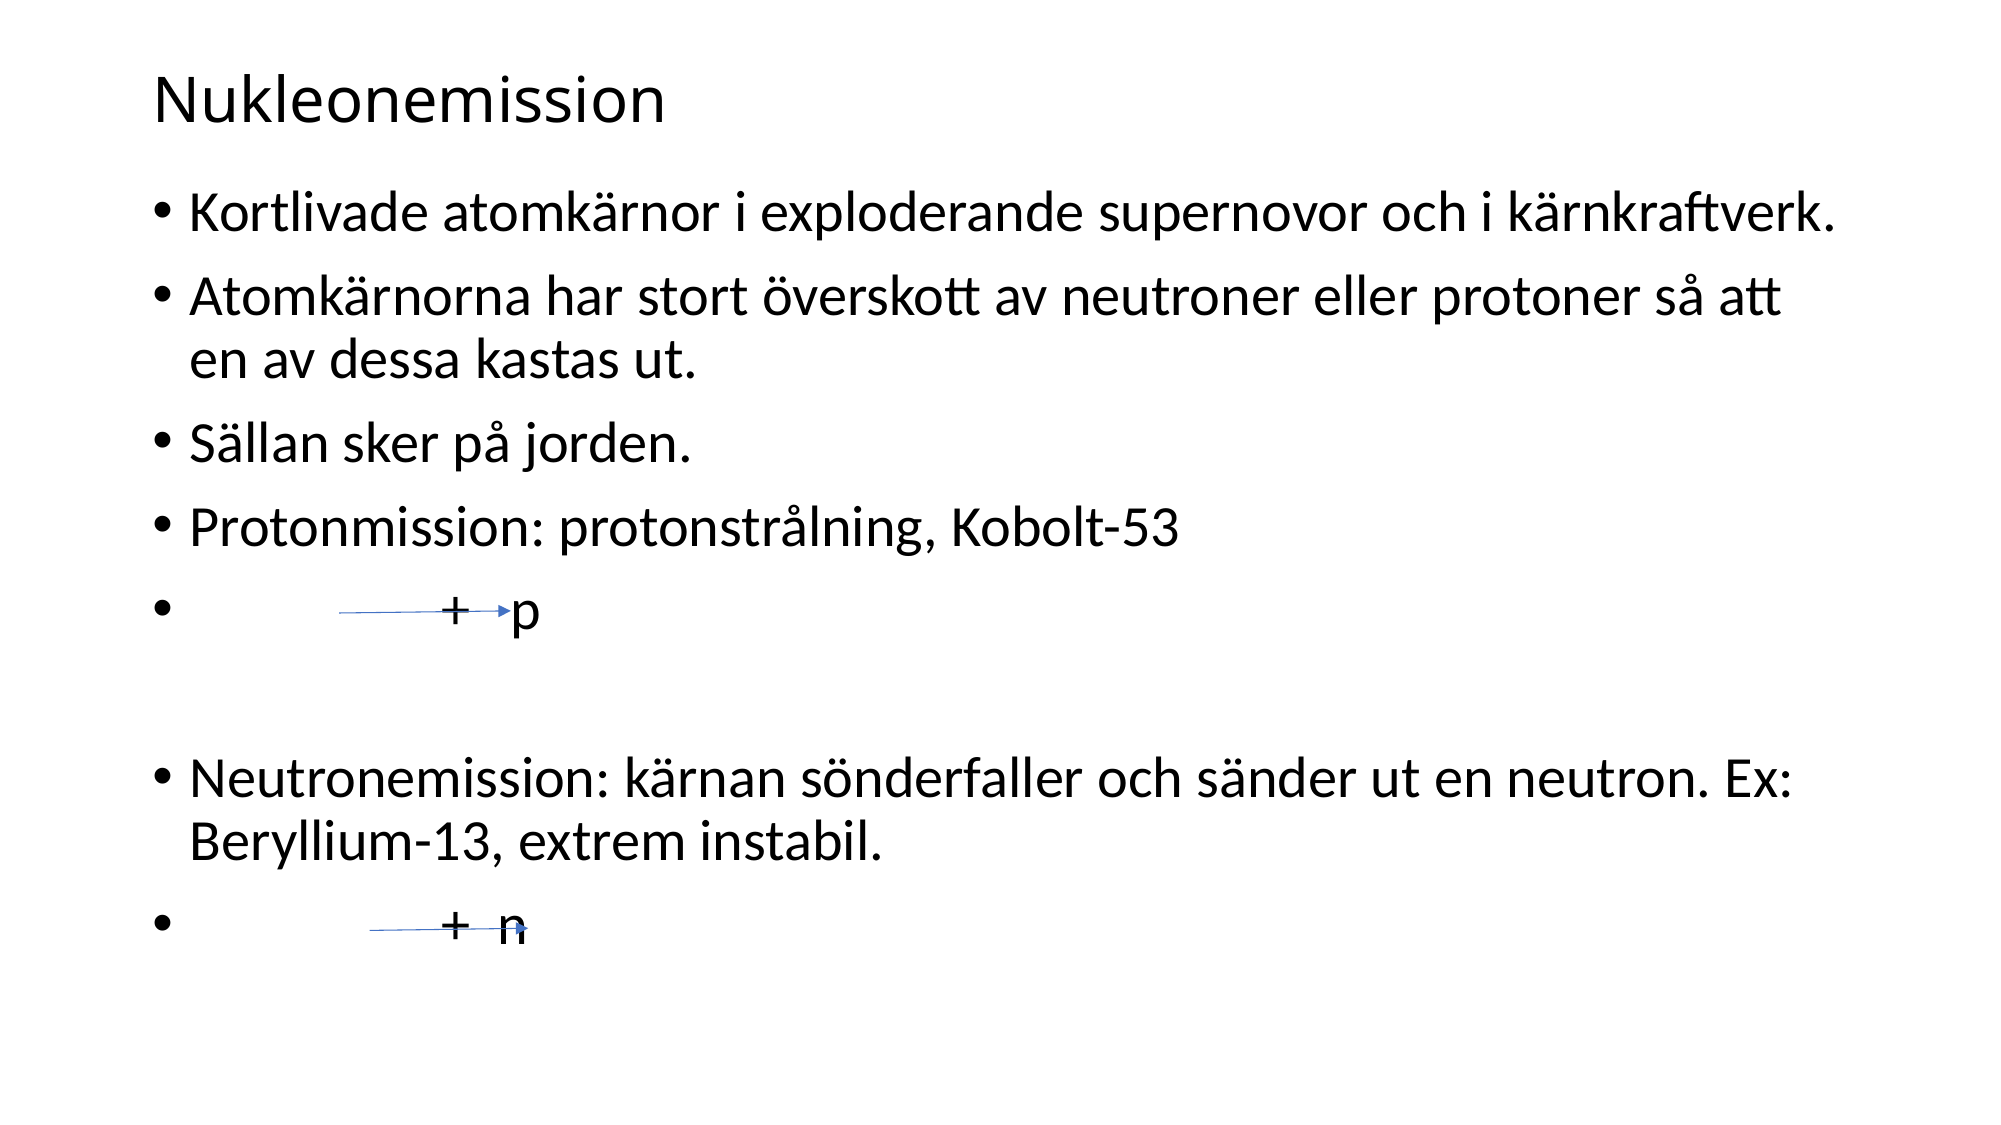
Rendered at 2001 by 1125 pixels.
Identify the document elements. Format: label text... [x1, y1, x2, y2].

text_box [339, 610, 511, 614]
title Nukleonemission [137, 59, 1863, 144]
